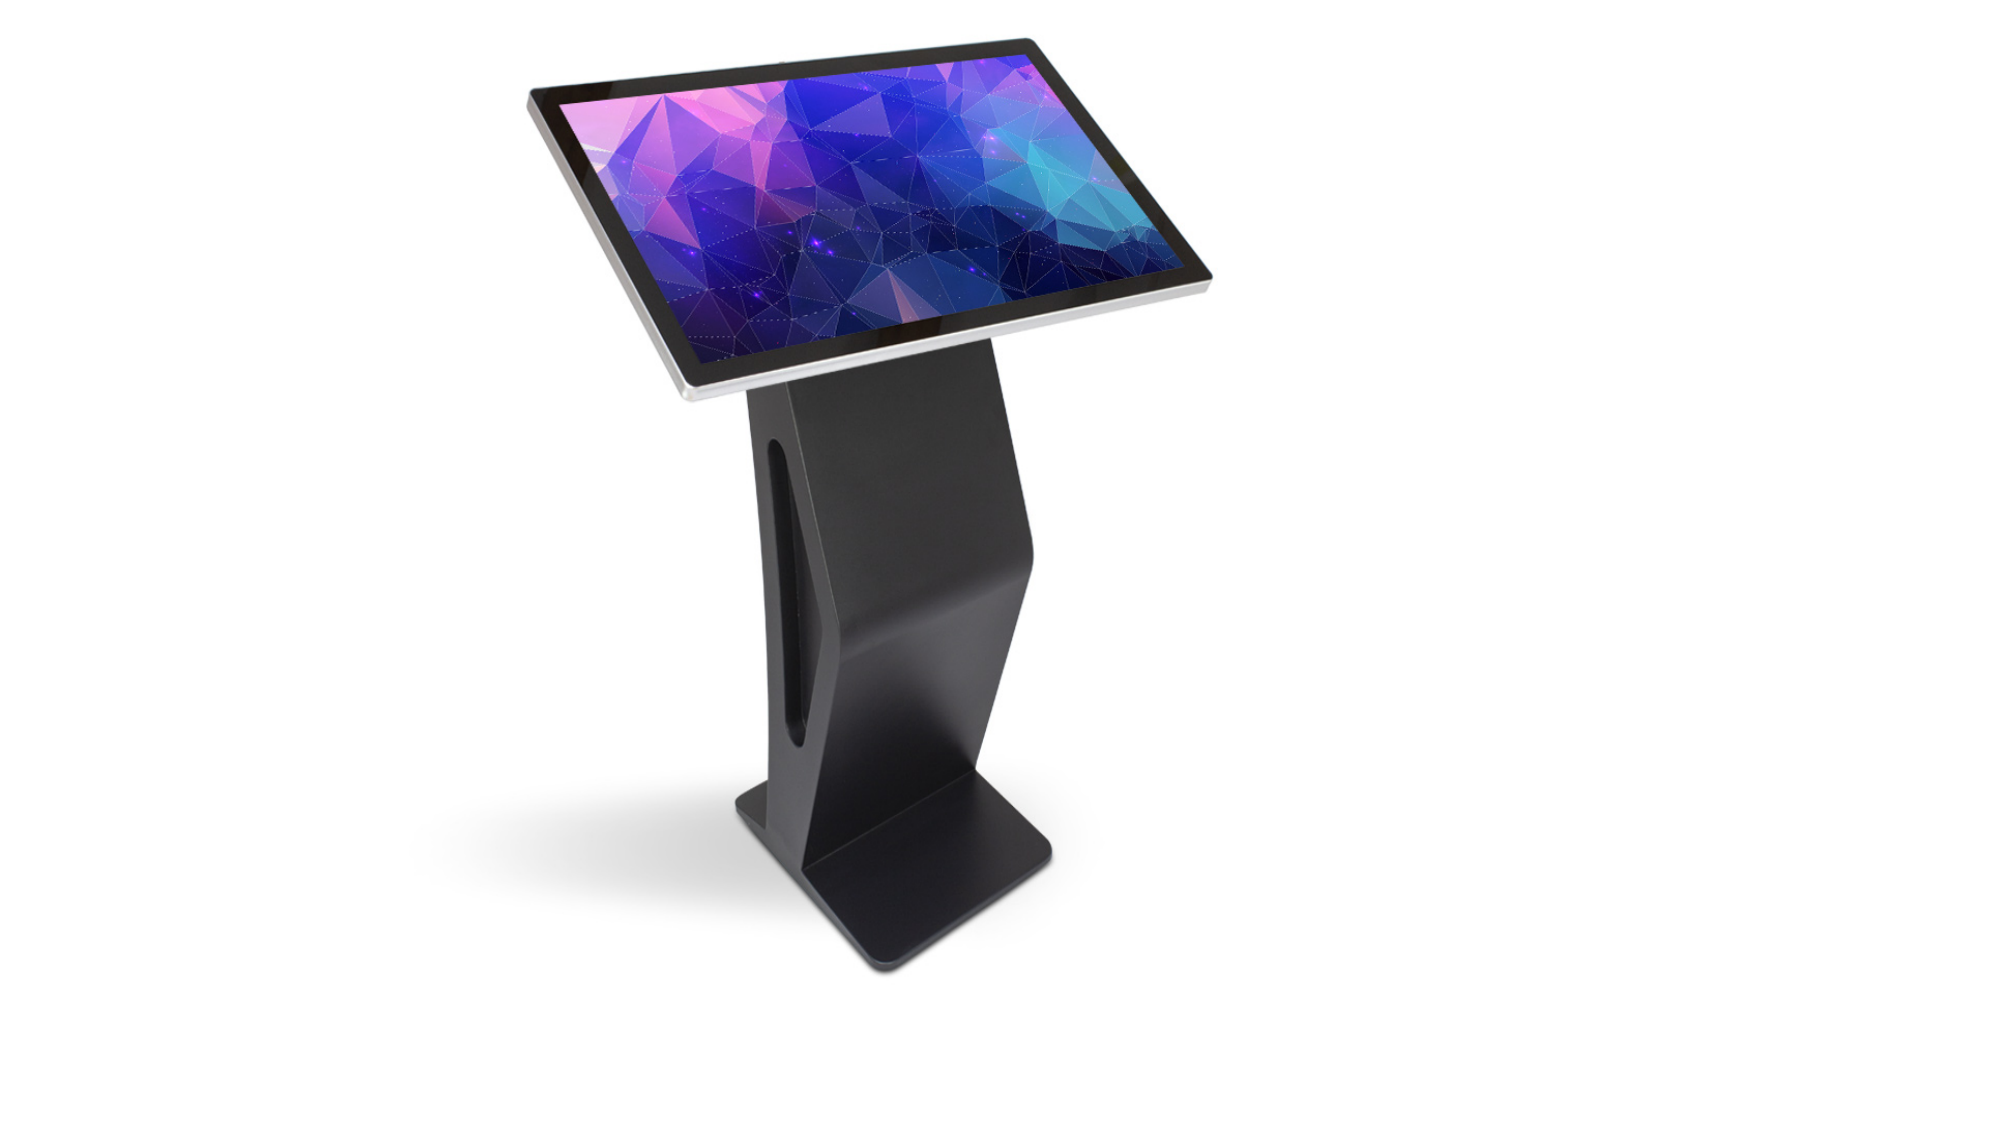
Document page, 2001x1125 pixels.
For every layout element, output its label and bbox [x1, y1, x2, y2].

list [398, 0, 1306, 1102]
